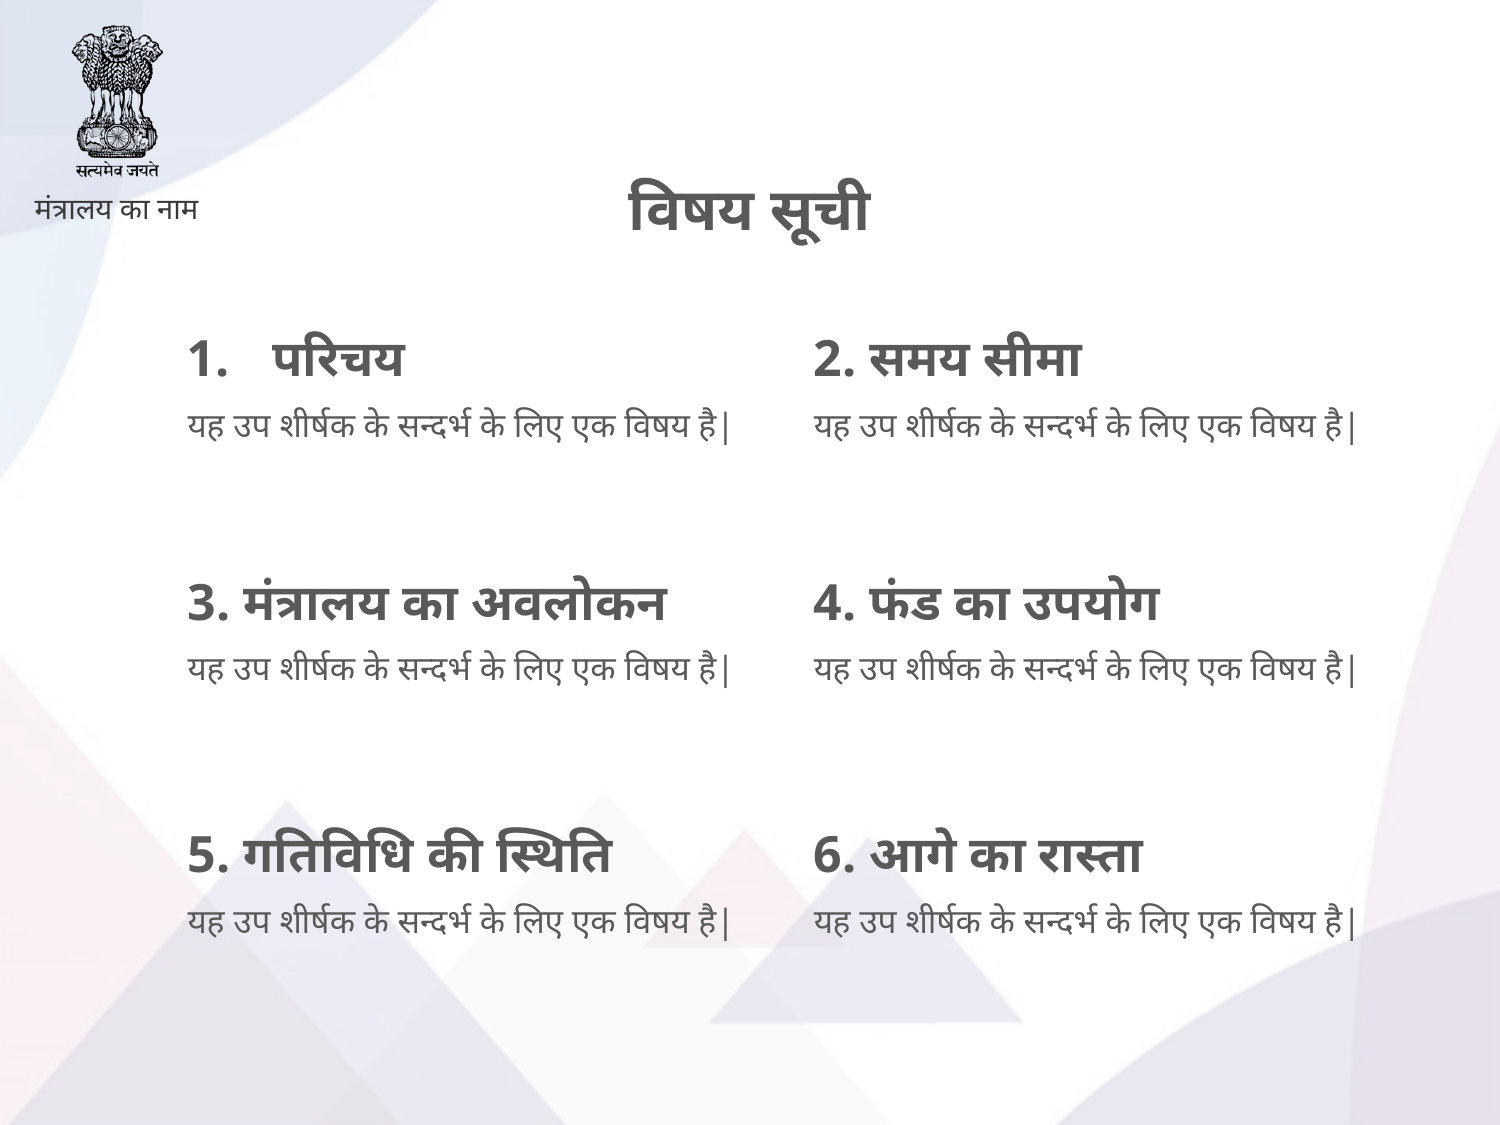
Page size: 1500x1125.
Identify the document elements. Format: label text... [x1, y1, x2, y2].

list 3. मंत्रालय का अवलोकन यह उप शीर्षक के सन्दर्भ के लिए एक विषय है| [172, 569, 786, 740]
list 5. गतिविधि की स्थिति यह उप शीर्षक के सन्दर्भ के लिए एक विषय है| [172, 822, 786, 993]
list 4. फंड का उपयोग यह उप शीर्षक के सन्दर्भ के लिए एक विषय है| [799, 569, 1412, 740]
list परिचय यह उप शीर्षक के सन्दर्भ के लिए एक विषय है| [172, 326, 786, 497]
list 6. आगे का रास्ता यह उप शीर्षक के सन्दर्भ के लिए एक विषय है| [799, 822, 1412, 993]
list 2. समय सीमा यह उप शीर्षक के सन्दर्भ के लिए एक विषय है| [799, 326, 1412, 497]
picture [70, 23, 163, 179]
list विषय सूची [395, 172, 1105, 292]
